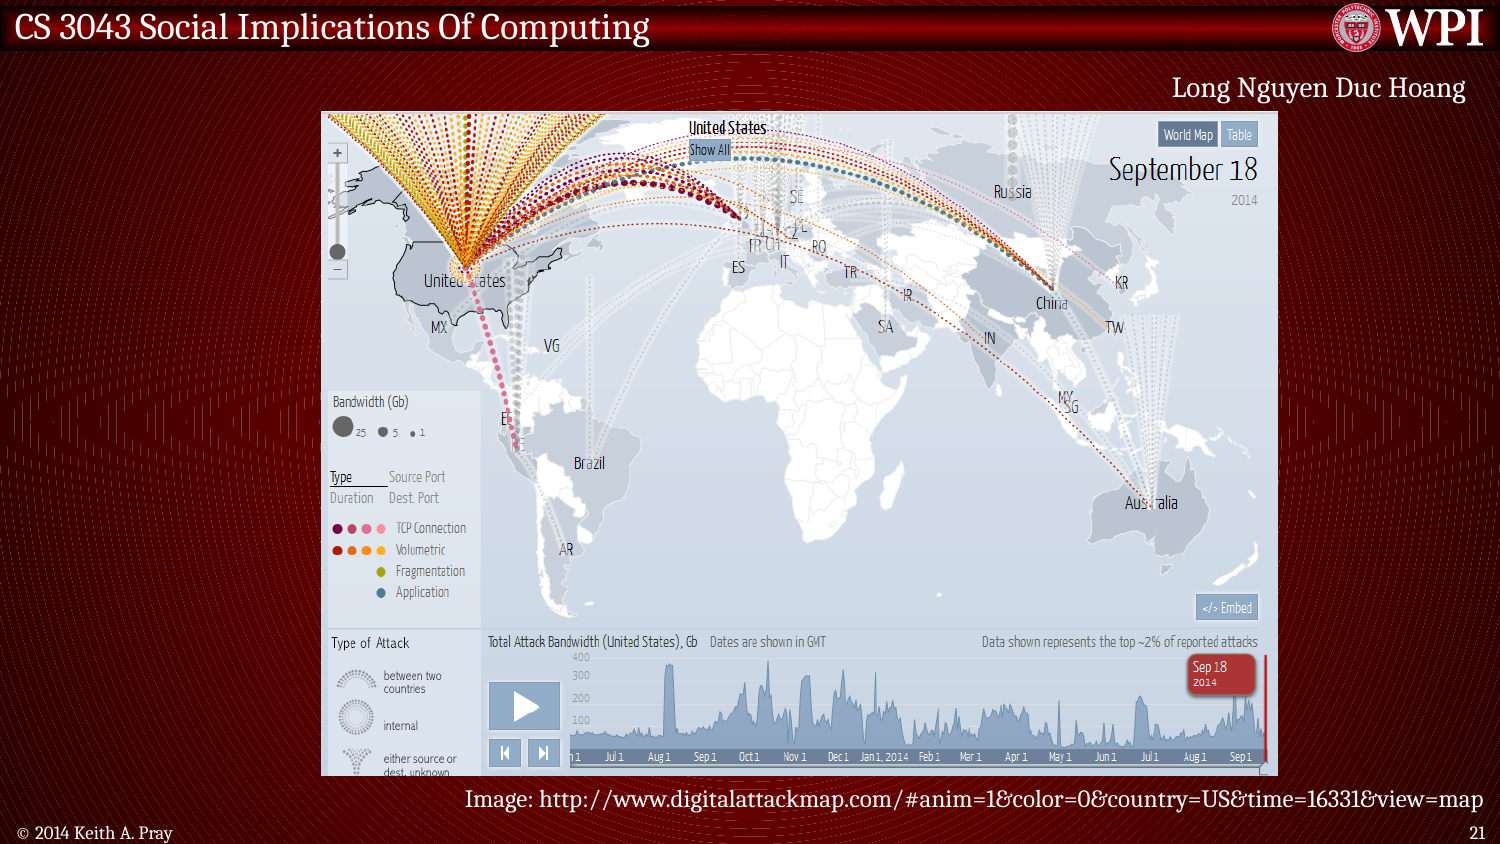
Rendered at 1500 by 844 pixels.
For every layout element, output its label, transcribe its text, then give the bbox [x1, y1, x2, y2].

picture [320, 111, 1278, 776]
text_box Long Nguyen Duc Hoang [1123, 61, 1481, 111]
footer © 2014 Keith A. Pray [0, 821, 913, 844]
picture [1332, 3, 1483, 52]
slide_number 21 [1397, 821, 1500, 844]
text_box Image: http://www.digitalattackmap.com/#anim=1&color=0&country=US&time=16331&view=map [0, 775, 1500, 821]
